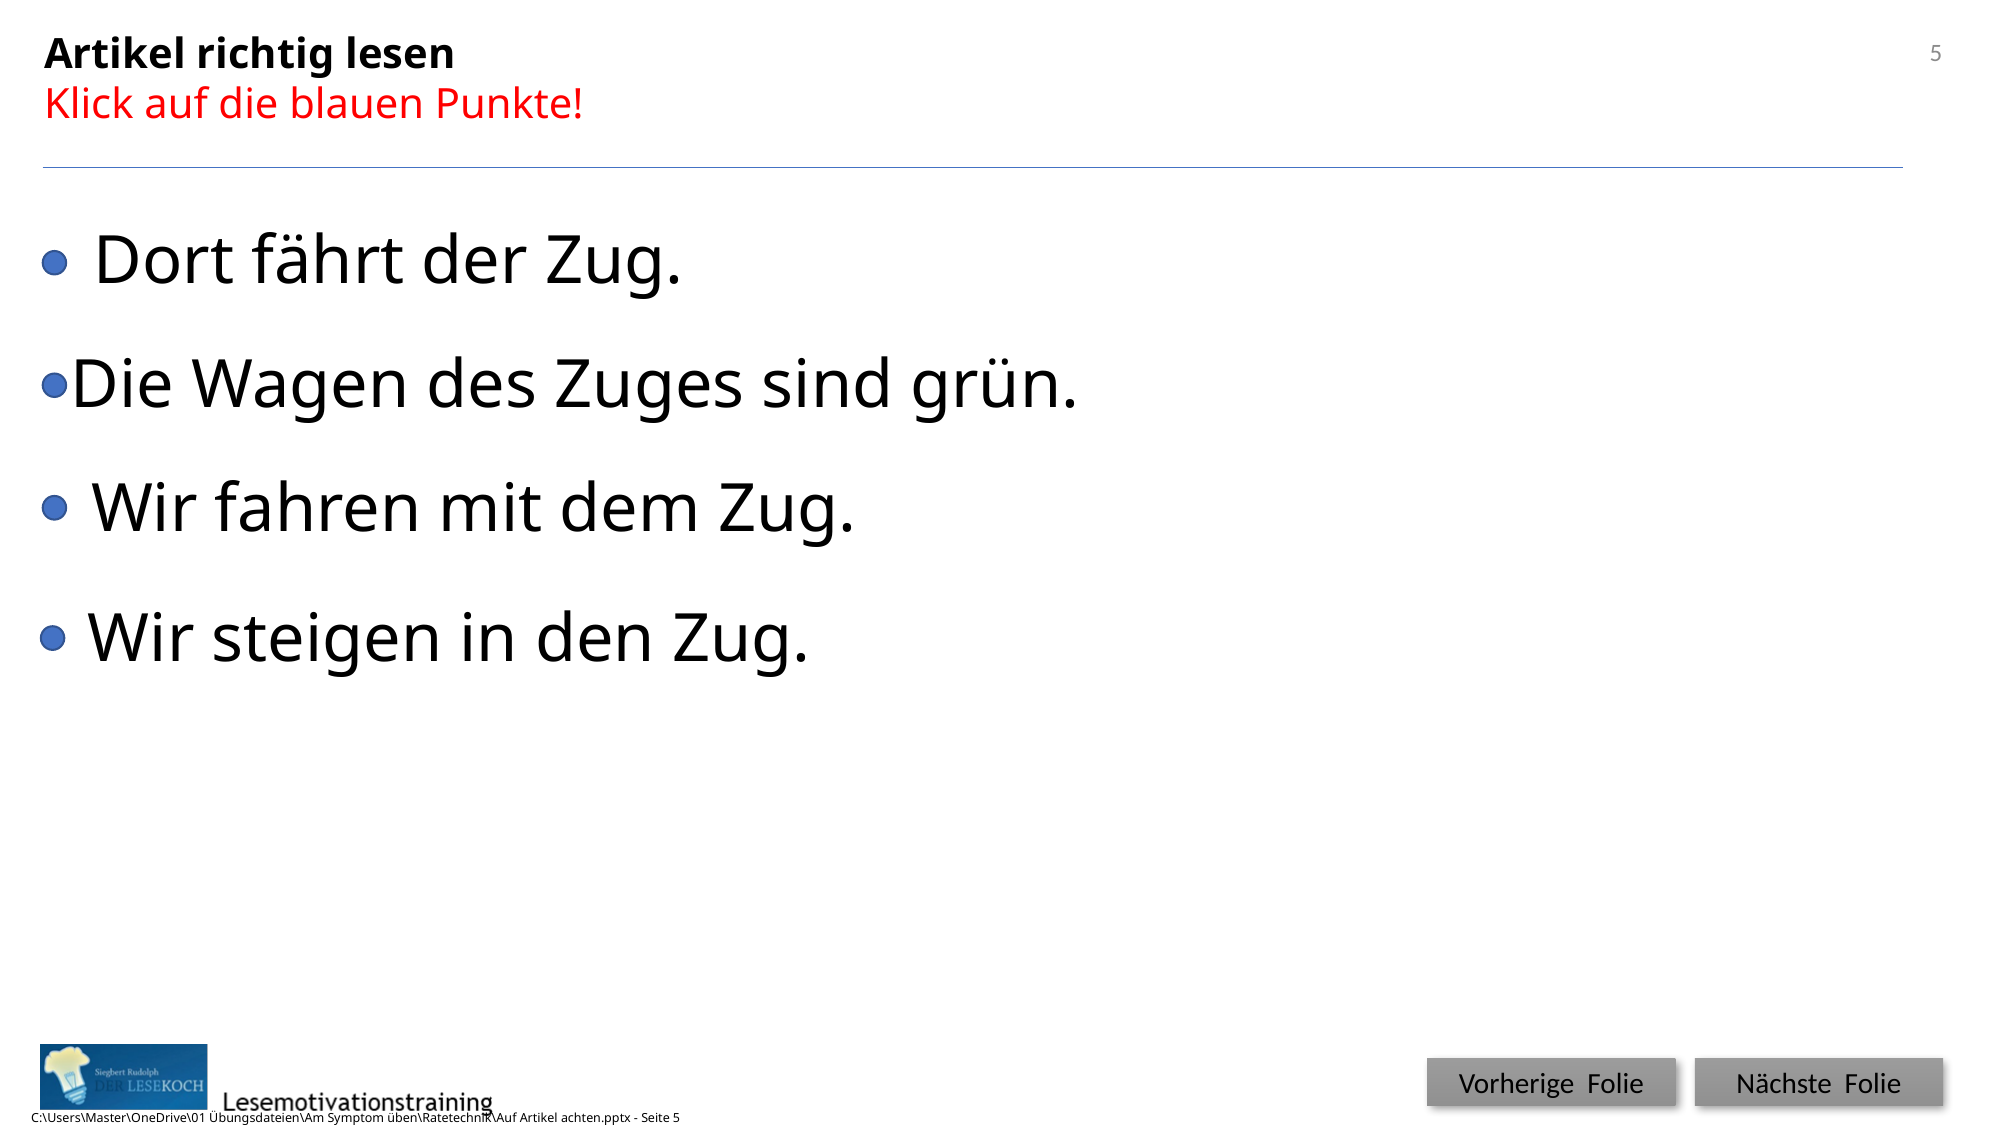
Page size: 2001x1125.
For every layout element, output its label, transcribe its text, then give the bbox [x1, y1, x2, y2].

text_box C:\Users\Master\OneDrive\01 Übungsdateien\Am Symptom üben\Ratetechnik\Auf Artikel achten.pptx - Seite 5 [508, 1102, 695, 1125]
picture [40, 1044, 508, 1125]
text_box Die Wagen des Zuges sind grün. [56, 333, 1096, 428]
text_box [39, 625, 66, 651]
text_box [41, 249, 68, 276]
text_box Vorherige Folie [1427, 1058, 1676, 1107]
slide_number 5 [1607, 21, 1958, 82]
text_box Wir fahren mit dem Zug. [76, 457, 872, 552]
text_box [41, 494, 68, 521]
text_box Dort fährt der Zug. [78, 209, 699, 305]
text_box Wir steigen in den Zug. [73, 587, 827, 682]
text_box Nächste Folie [1694, 1057, 1944, 1106]
text_box [41, 372, 68, 399]
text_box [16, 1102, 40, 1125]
text_box Artikel richtig lesen Klick auf die blauen Punkte! [29, 19, 1515, 134]
